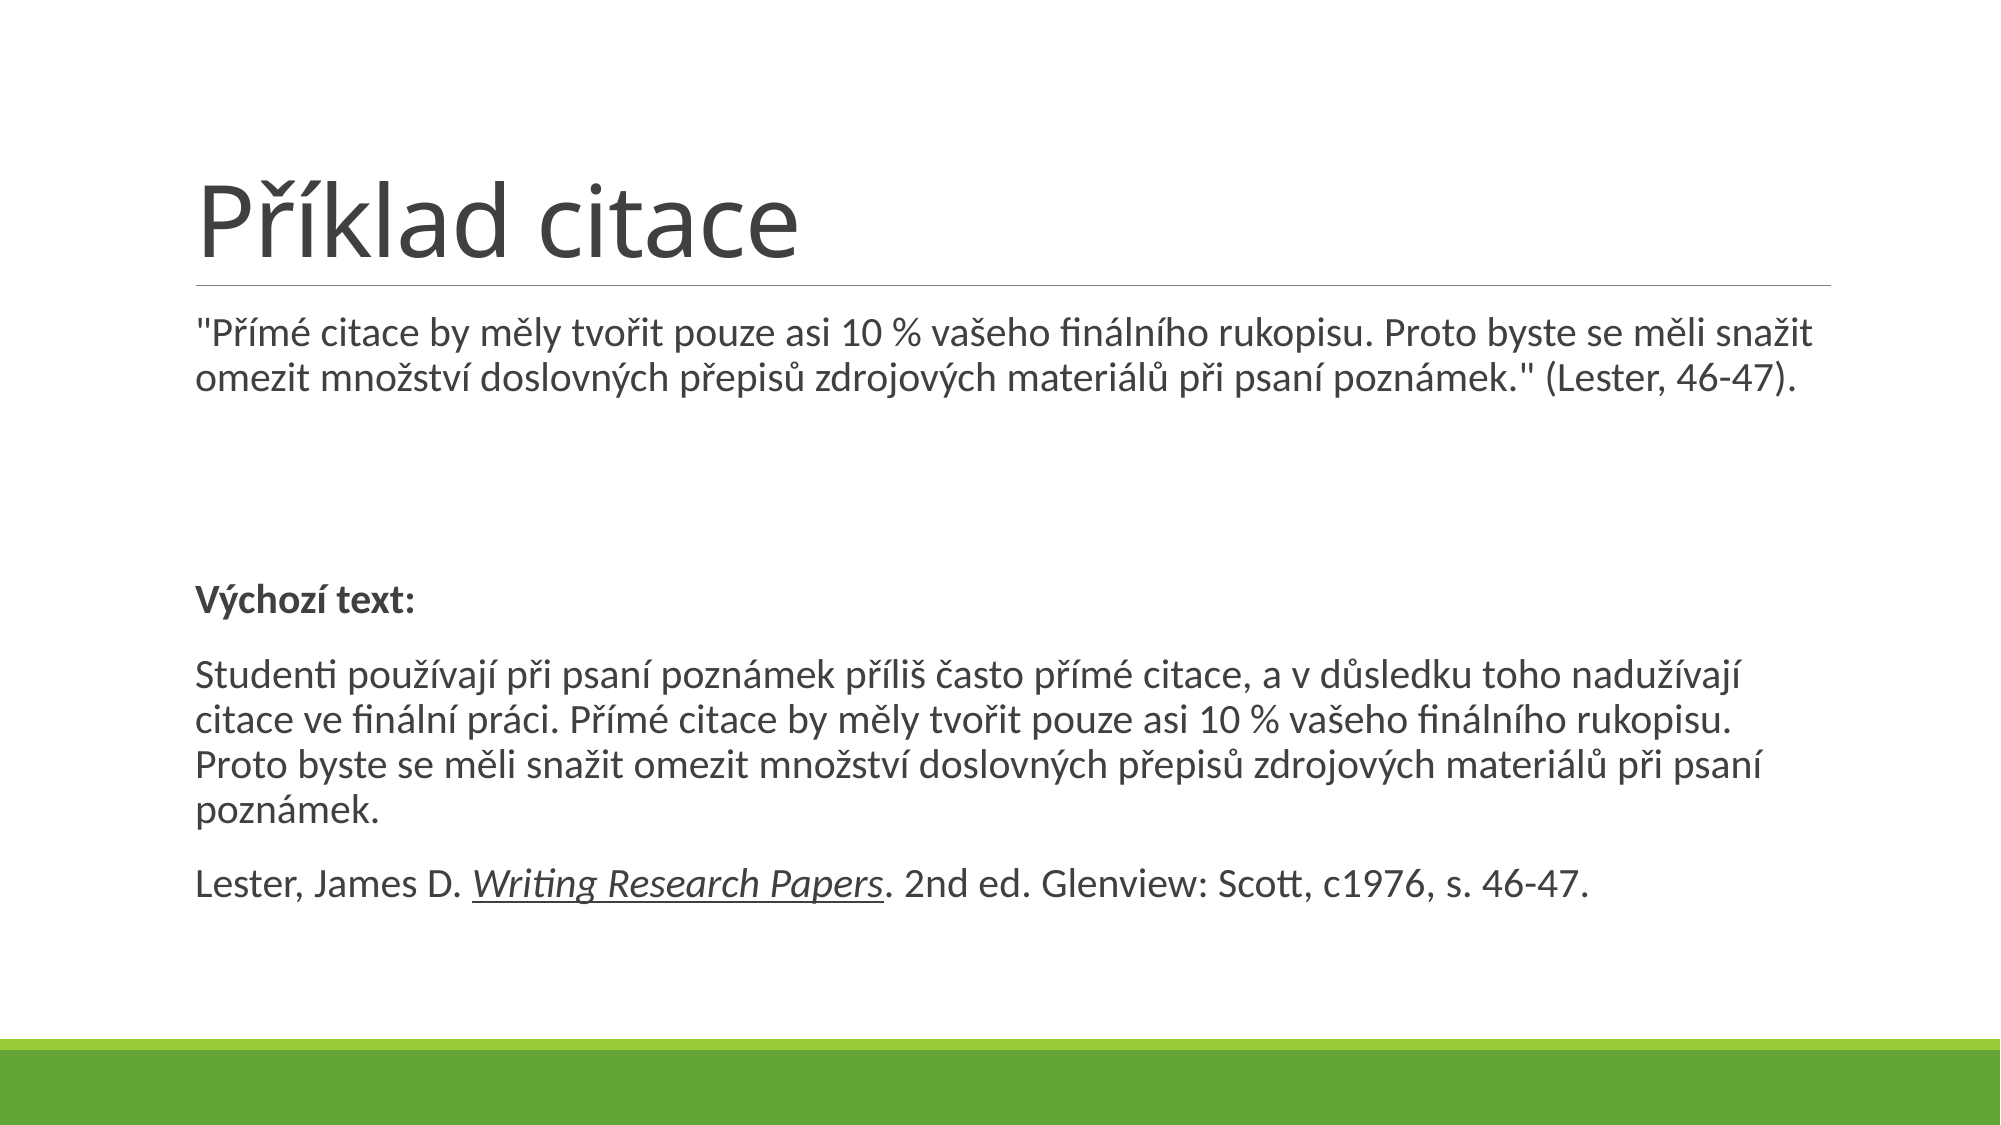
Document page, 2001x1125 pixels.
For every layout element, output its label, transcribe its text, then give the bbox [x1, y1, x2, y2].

title Příklad citace [180, 47, 1830, 285]
list "Přímé citace by měly tvořit pouze asi 10 % vašeho finálního rukopisu. Proto byste se měli snažit omezit množství doslovných přepisů zdrojových materiálů při psaní poznámek." (Lester, 46-47). Výchozí text: Studenti používají při psaní poznámek příliš často přímé citace, a v důsledku toho nadužívají citace ve finální práci. Přímé citace by měly tvořit pouze asi 10 % vašeho finálního rukopisu. Proto byste se měli snažit omezit množství doslovných přepisů zdrojových materiálů při psaní poznámek. Lester, James D. Writing Research Papers. 2nd ed. Glenview: Scott, c1976, s. 46-47. [180, 302, 1830, 963]
